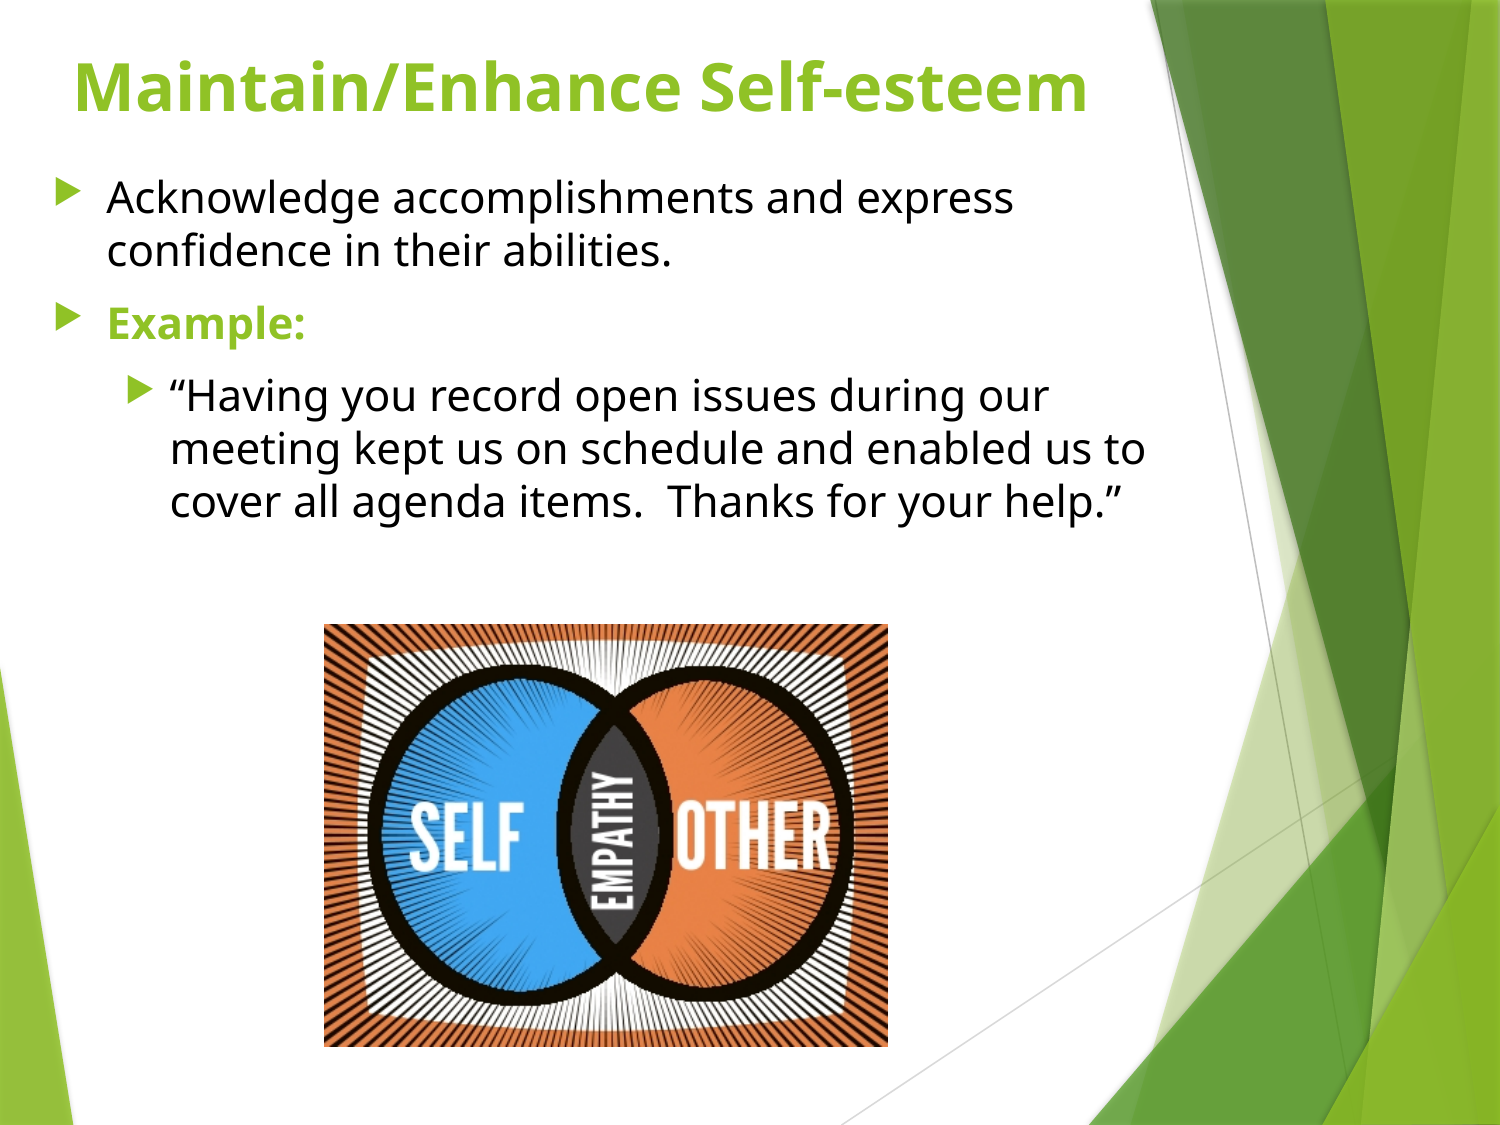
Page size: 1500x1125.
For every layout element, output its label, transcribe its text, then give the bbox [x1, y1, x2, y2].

picture [324, 624, 888, 1048]
title Maintain/Enhance Self-esteem [12, 37, 1150, 138]
list Acknowledge accomplishments and express confidence in their abilities. Example: “Having you record open issues during our meeting kept us on schedule and enabled us to cover all agenda items. Thanks for your help.” [37, 162, 1175, 575]
